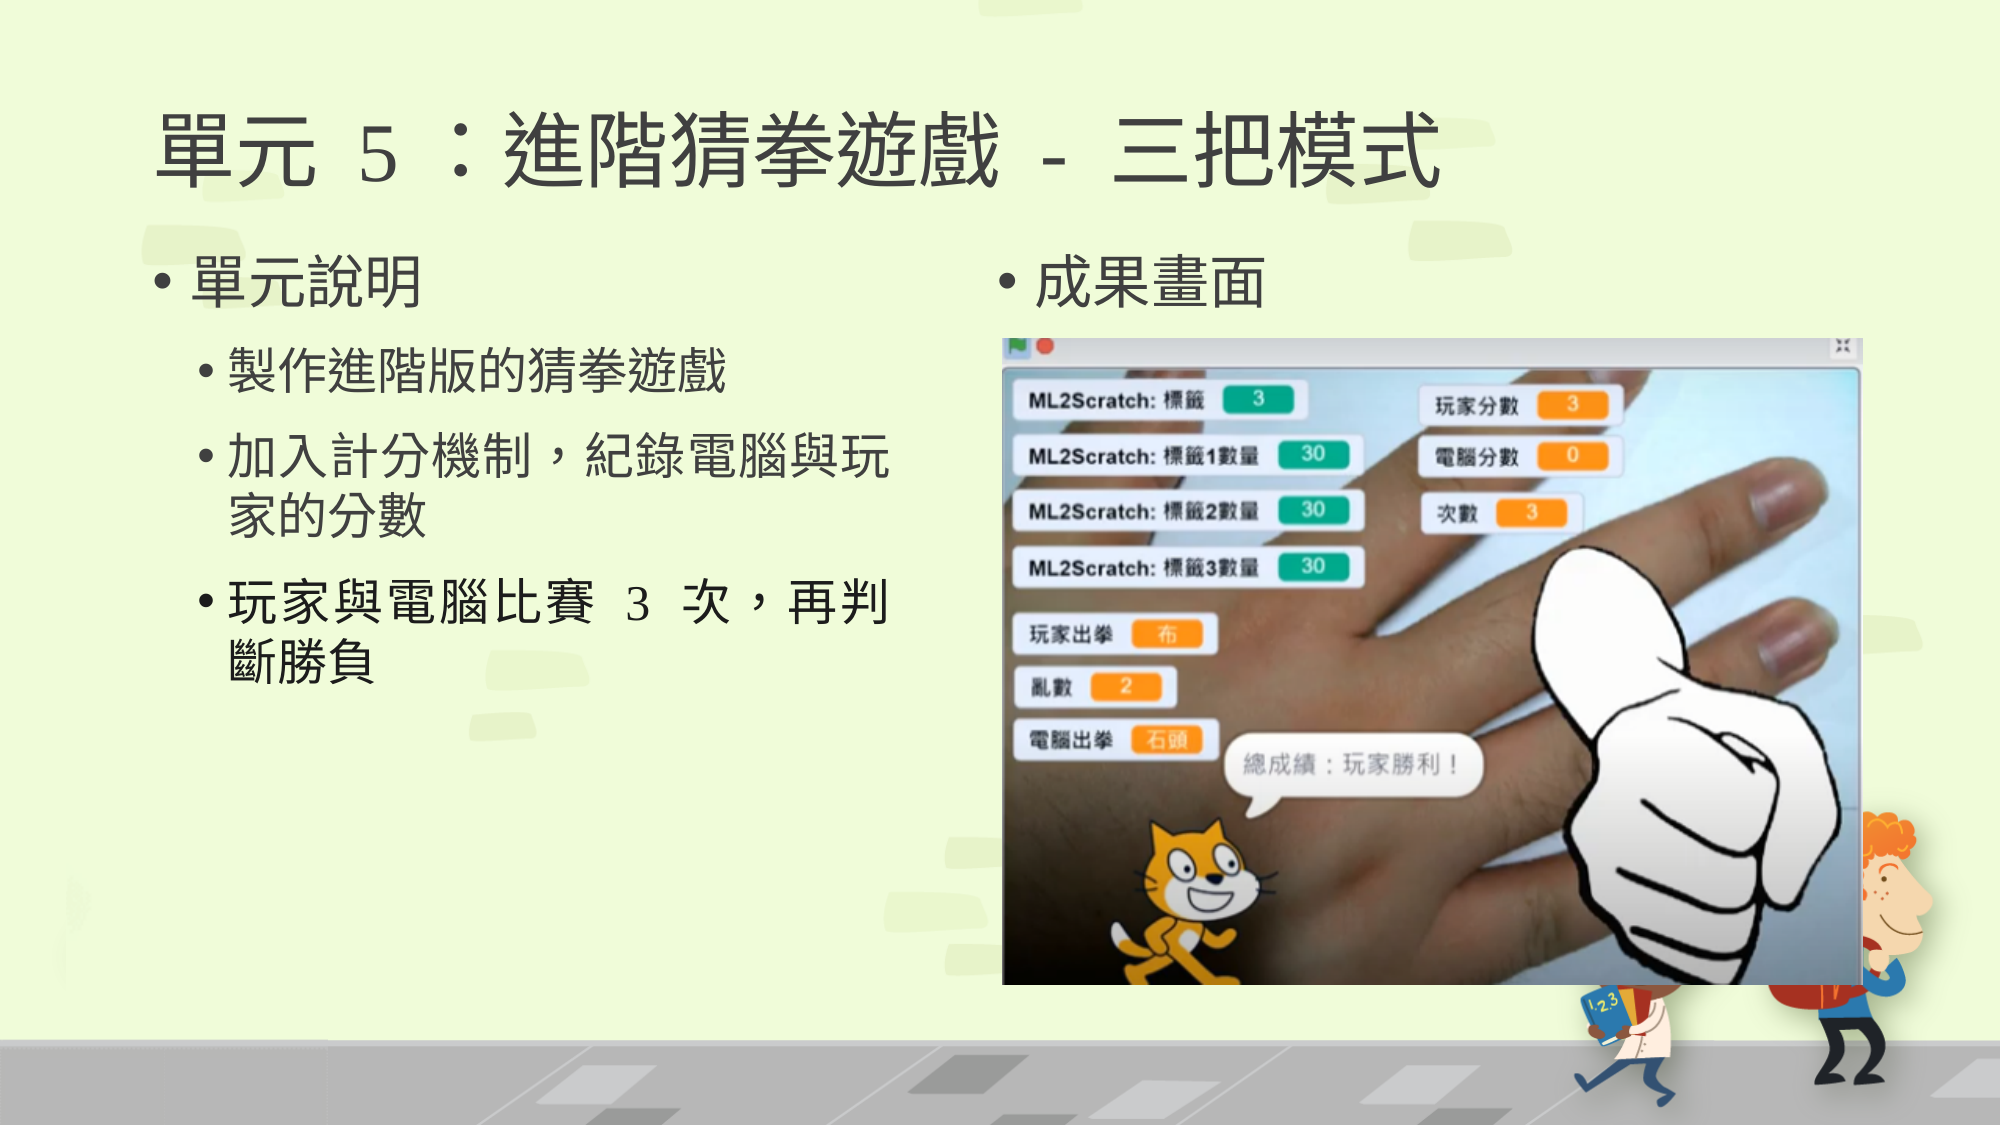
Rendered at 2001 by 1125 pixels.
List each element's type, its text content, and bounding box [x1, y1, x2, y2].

list 單元說明 製作進階版的猜拳遊戲 加入計分機制，紀錄電腦與玩家的分數 玩家與電腦比賽 3 次，再判斷勝負 [137, 237, 906, 1024]
list 成果畫面 [982, 237, 1750, 1024]
picture [0, 0, 2000, 1125]
title 單元 5：進階猜拳遊戲 - 三把模式 [137, 59, 1750, 238]
